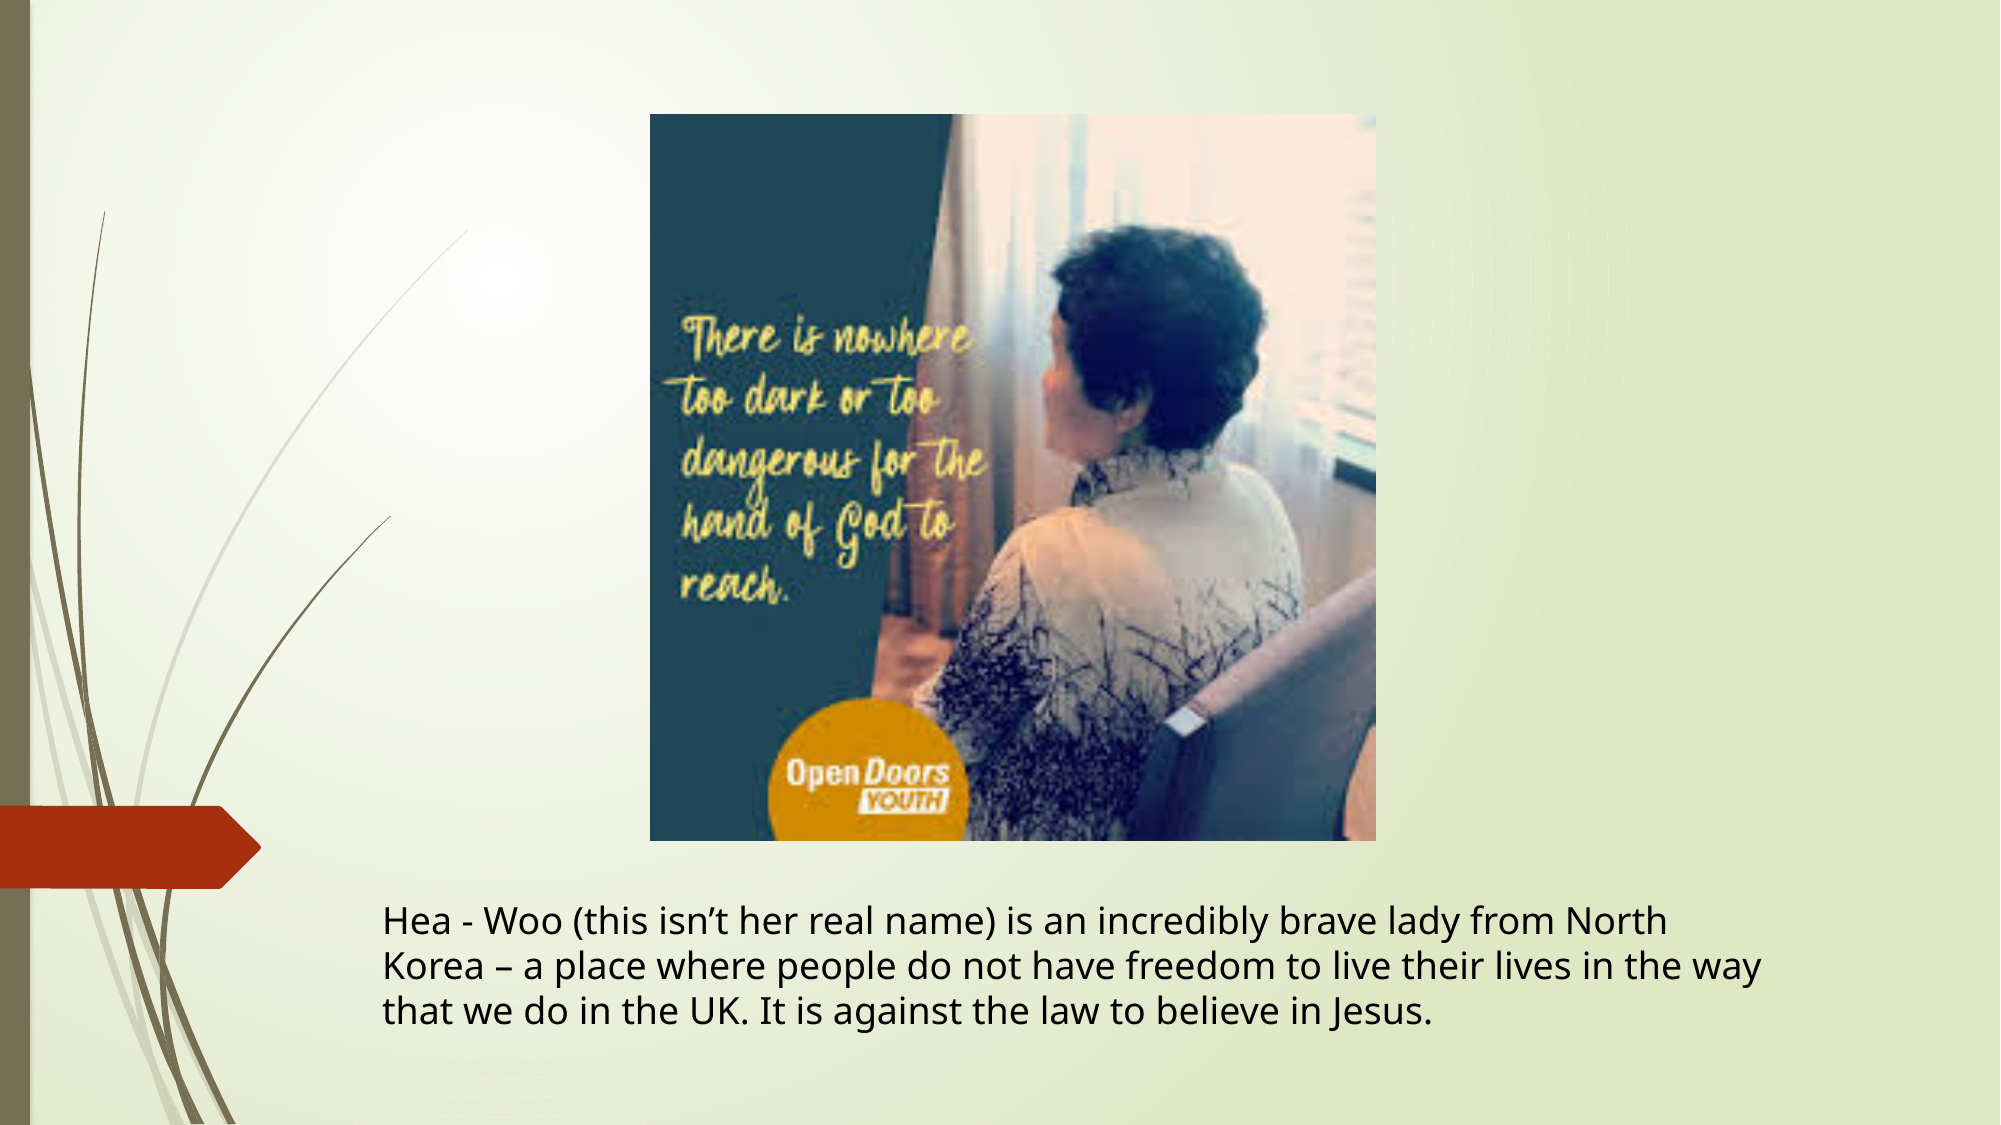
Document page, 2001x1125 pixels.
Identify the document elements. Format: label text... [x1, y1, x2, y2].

picture [650, 114, 1377, 841]
text_box Hea - Woo (this isn’t her real name) is an incredibly brave lady from North Korea – a place where people do not have freedom to live their lives in the way that we do in the UK. It is against the law to believe in Jesus. [367, 889, 1781, 1039]
